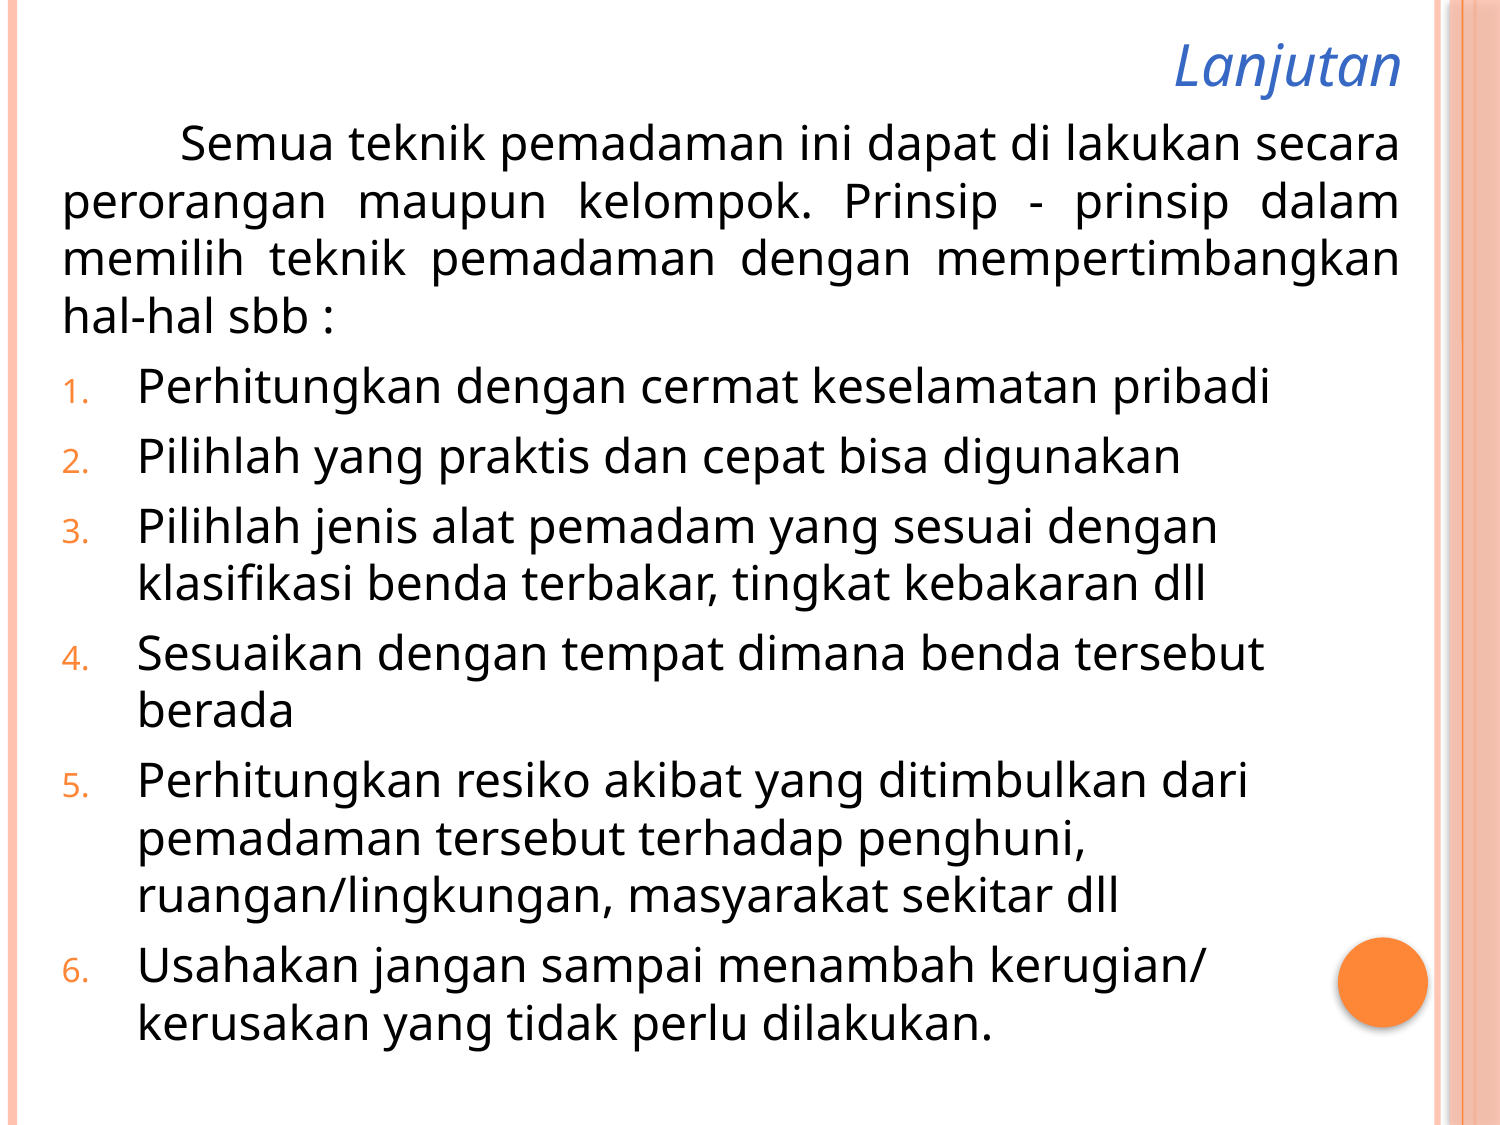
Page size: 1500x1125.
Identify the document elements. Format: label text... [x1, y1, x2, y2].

list Semua teknik pemadaman ini dapat di lakukan secara perorangan maupun kelompok. Prinsip - prinsip dalam memilih teknik pemadaman dengan mempertimbangkan hal-hal sbb : Perhitungkan dengan cermat keselamatan pribadi Pilihlah yang praktis dan cepat bisa digunakan Pilihlah jenis alat pemadam yang sesuai dengan klasifikasi benda terbakar, tingkat kebakaran dll Sesuaikan dengan tempat dimana benda tersebut berada Perhitungkan resiko akibat yang ditimbulkan dari pemadaman tersebut terhadap penghuni, ruangan/lingkungan, masyarakat sekitar dll Usahakan jangan sampai menambah kerugian/ kerusakan yang tidak perlu dilakukan. [46, 105, 1418, 1079]
title Lanjutan [70, 35, 1418, 105]
